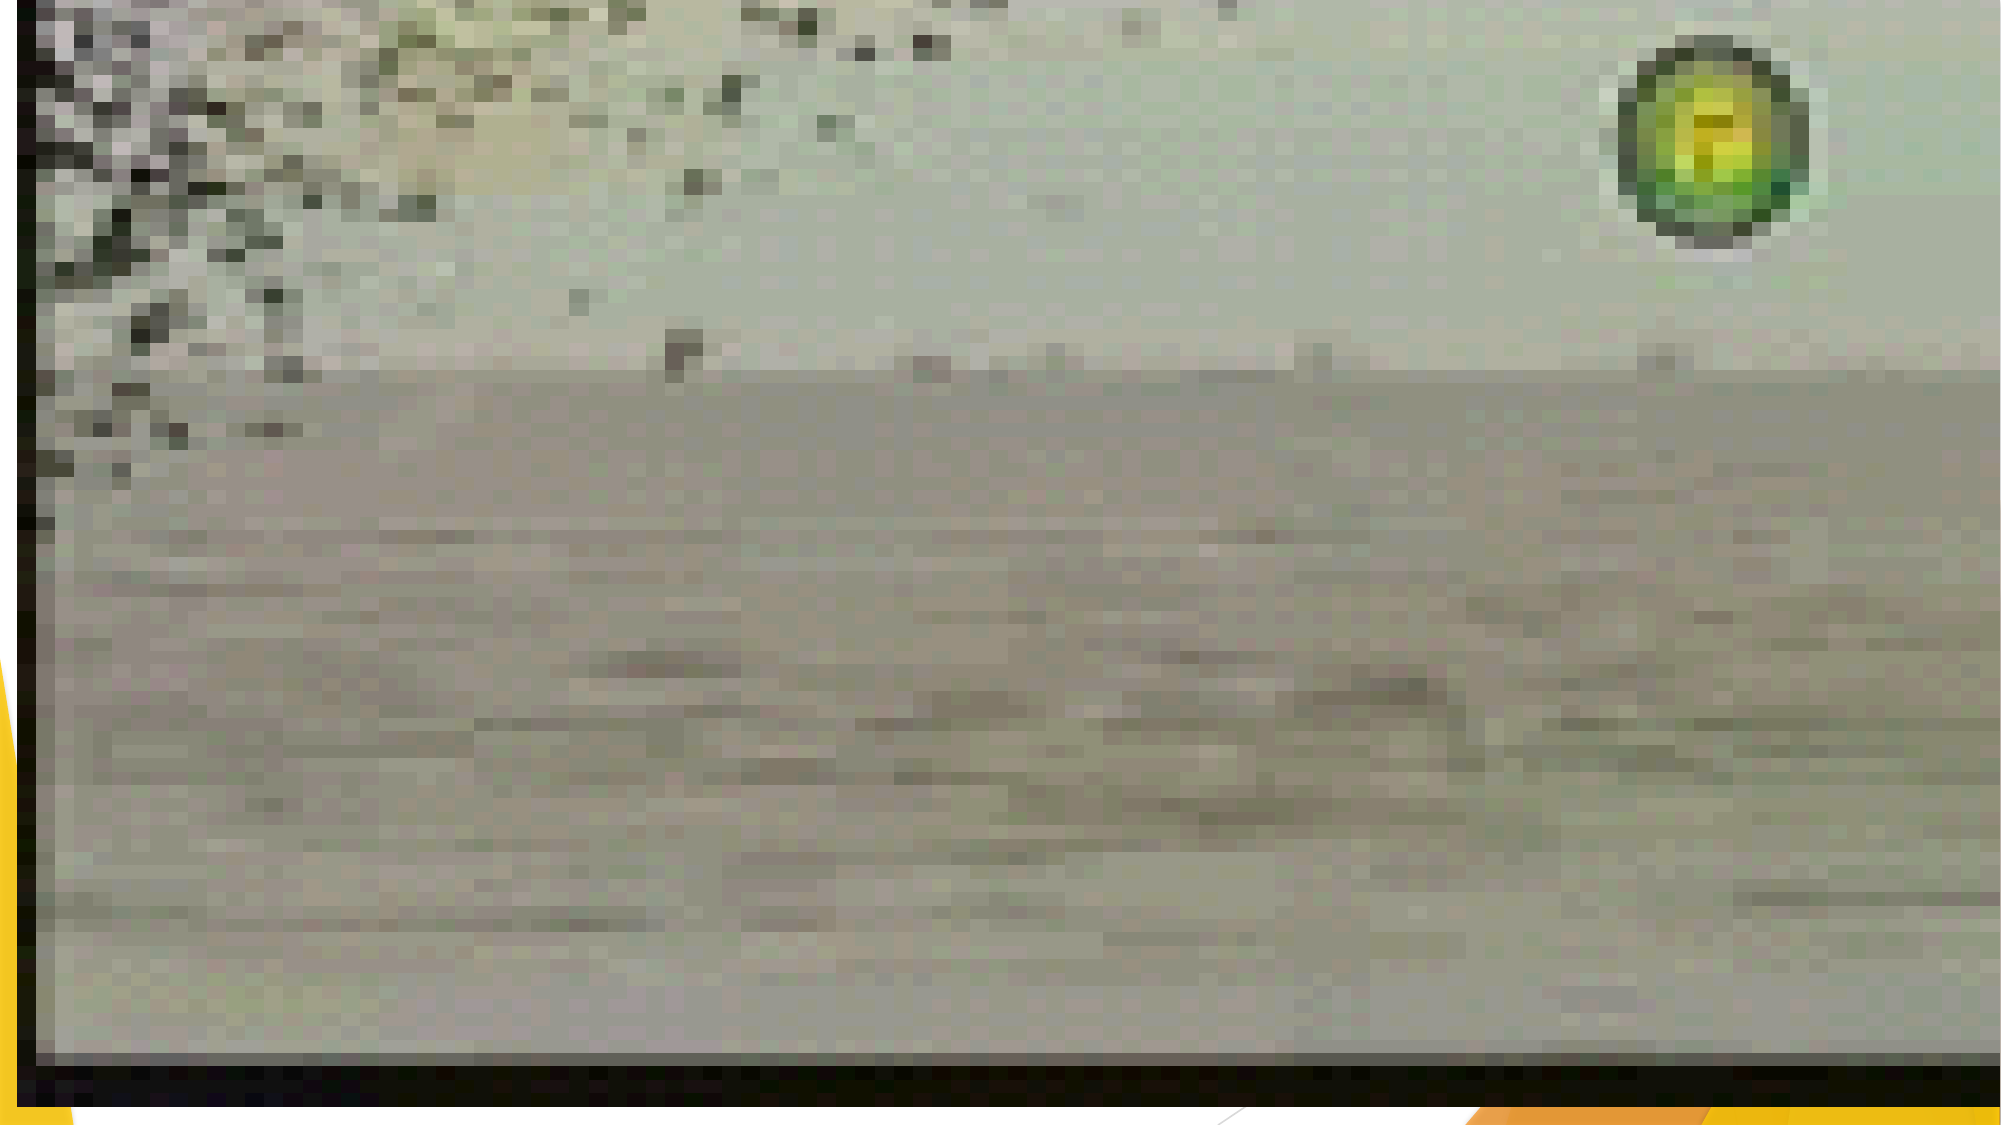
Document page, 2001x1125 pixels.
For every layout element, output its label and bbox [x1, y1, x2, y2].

list [16, 0, 2000, 1107]
